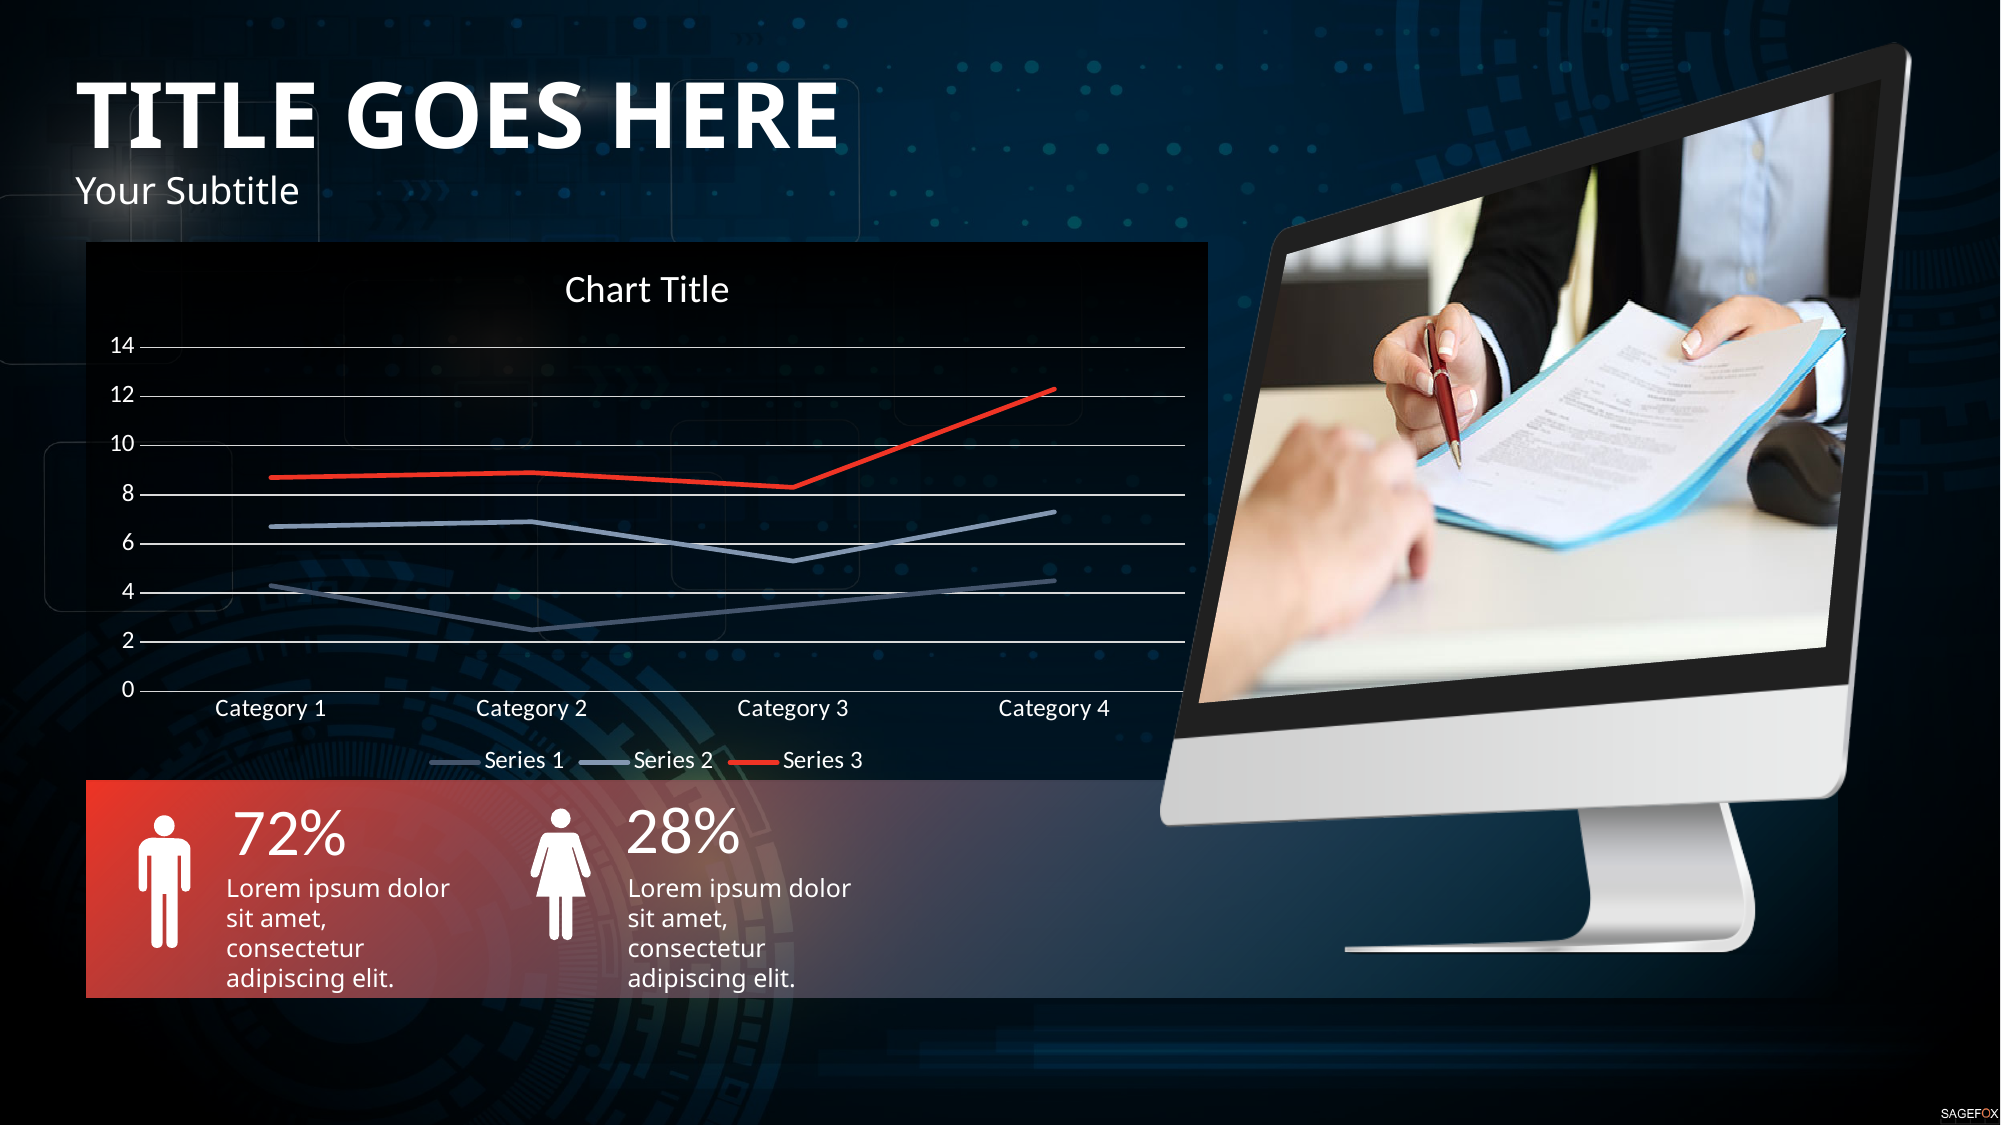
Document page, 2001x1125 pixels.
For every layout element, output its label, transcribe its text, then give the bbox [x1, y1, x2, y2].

text_box Lorem ipsum dolor sit amet, consectetur adipiscing elit. [612, 865, 869, 1000]
chart [86, 242, 1160, 782]
text_box [86, 782, 211, 998]
picture [0, 0, 2001, 1125]
text_box Lorem ipsum dolor sit amet, consectetur adipiscing elit. [211, 865, 468, 1000]
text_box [138, 815, 191, 948]
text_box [529, 808, 592, 941]
text_box [762, 782, 1160, 998]
text_box 28% [605, 782, 762, 875]
text_box [369, 782, 612, 998]
text_box TITLE GOES HERE Your Subtitle [60, 49, 1036, 220]
text_box 72% [211, 782, 369, 865]
